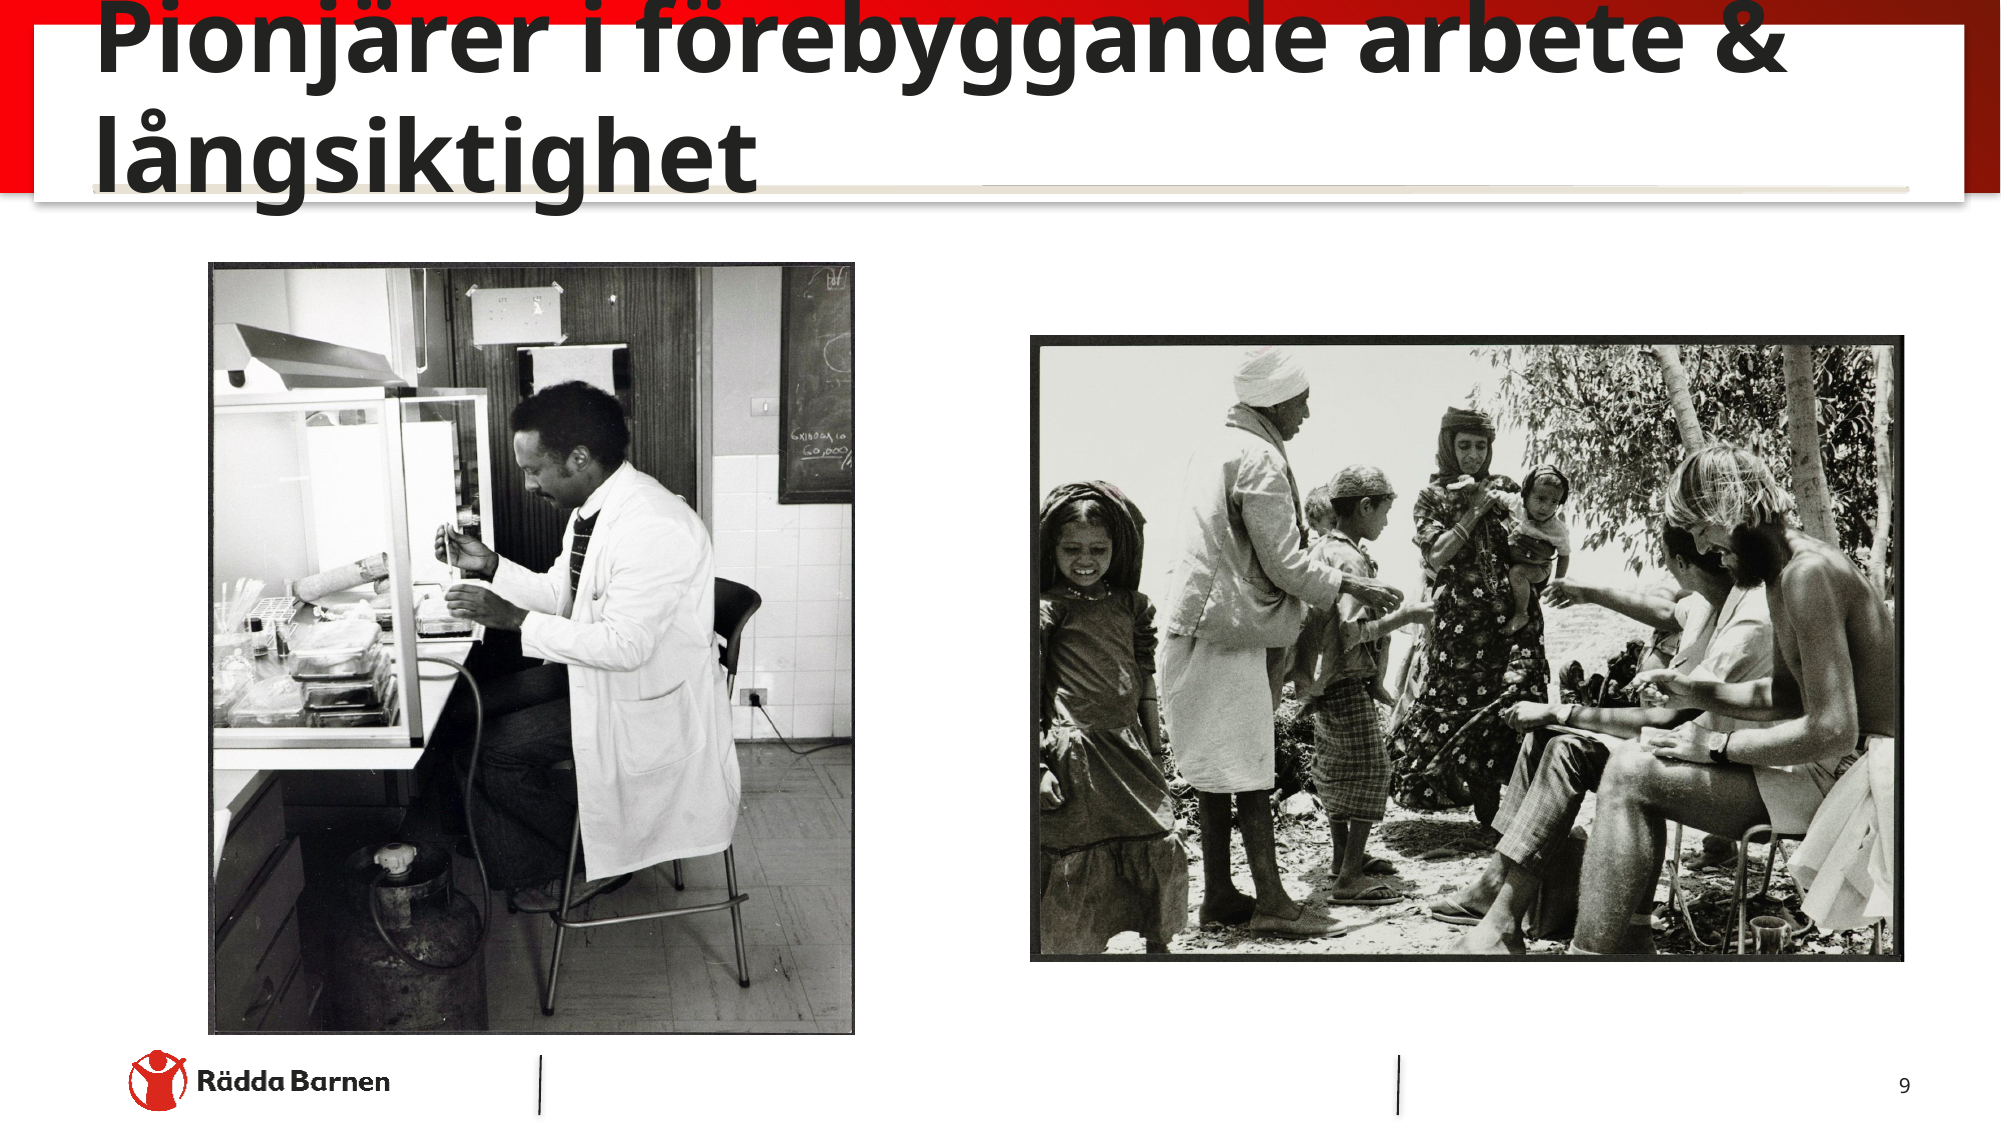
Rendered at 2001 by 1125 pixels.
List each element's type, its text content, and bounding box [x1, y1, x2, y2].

slide_number 9 [1756, 1056, 1926, 1117]
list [1029, 334, 1905, 963]
picture [117, 1038, 401, 1123]
picture [92, 184, 1910, 194]
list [207, 262, 856, 1035]
title Pionjärer i förebyggande arbete & långsiktighet [92, 50, 1926, 134]
